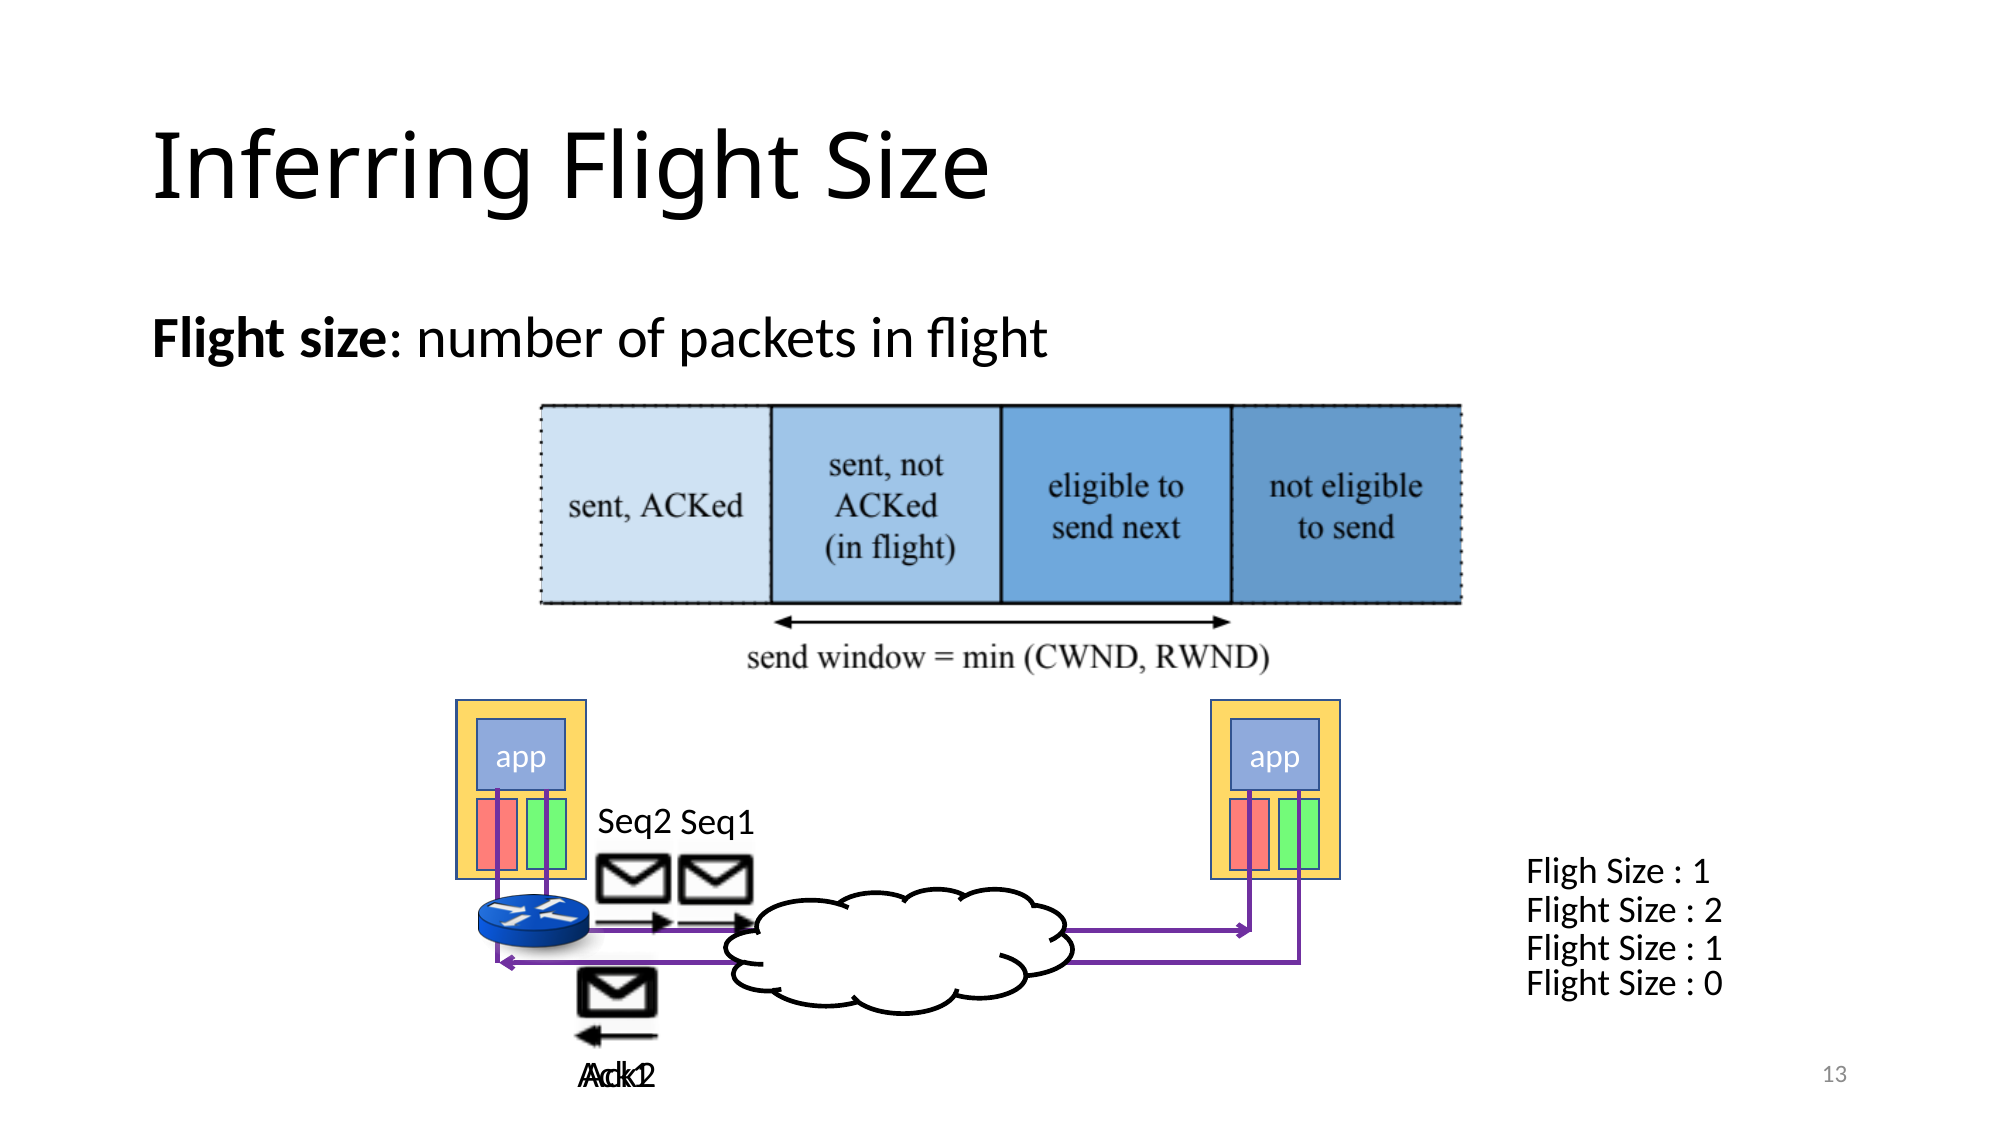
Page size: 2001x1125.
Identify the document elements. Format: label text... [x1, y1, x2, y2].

text_box Flight Size : 0 [1511, 951, 1739, 1011]
text_box Fligh Size : 1 [1511, 838, 1727, 877]
text_box Flight Size : 2 [1511, 877, 1739, 915]
picture [478, 894, 582, 964]
title Inferring Flight Size [137, 59, 1863, 278]
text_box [567, 946, 673, 1119]
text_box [456, 700, 1340, 1014]
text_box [561, 946, 567, 1119]
slide_number 13 [1412, 1042, 1863, 1103]
list Flight size: number of packets in flight [137, 299, 1863, 1014]
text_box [582, 788, 688, 1005]
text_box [673, 789, 771, 1007]
picture [536, 397, 1464, 685]
text_box Flight Size : 1 [1511, 915, 1739, 951]
